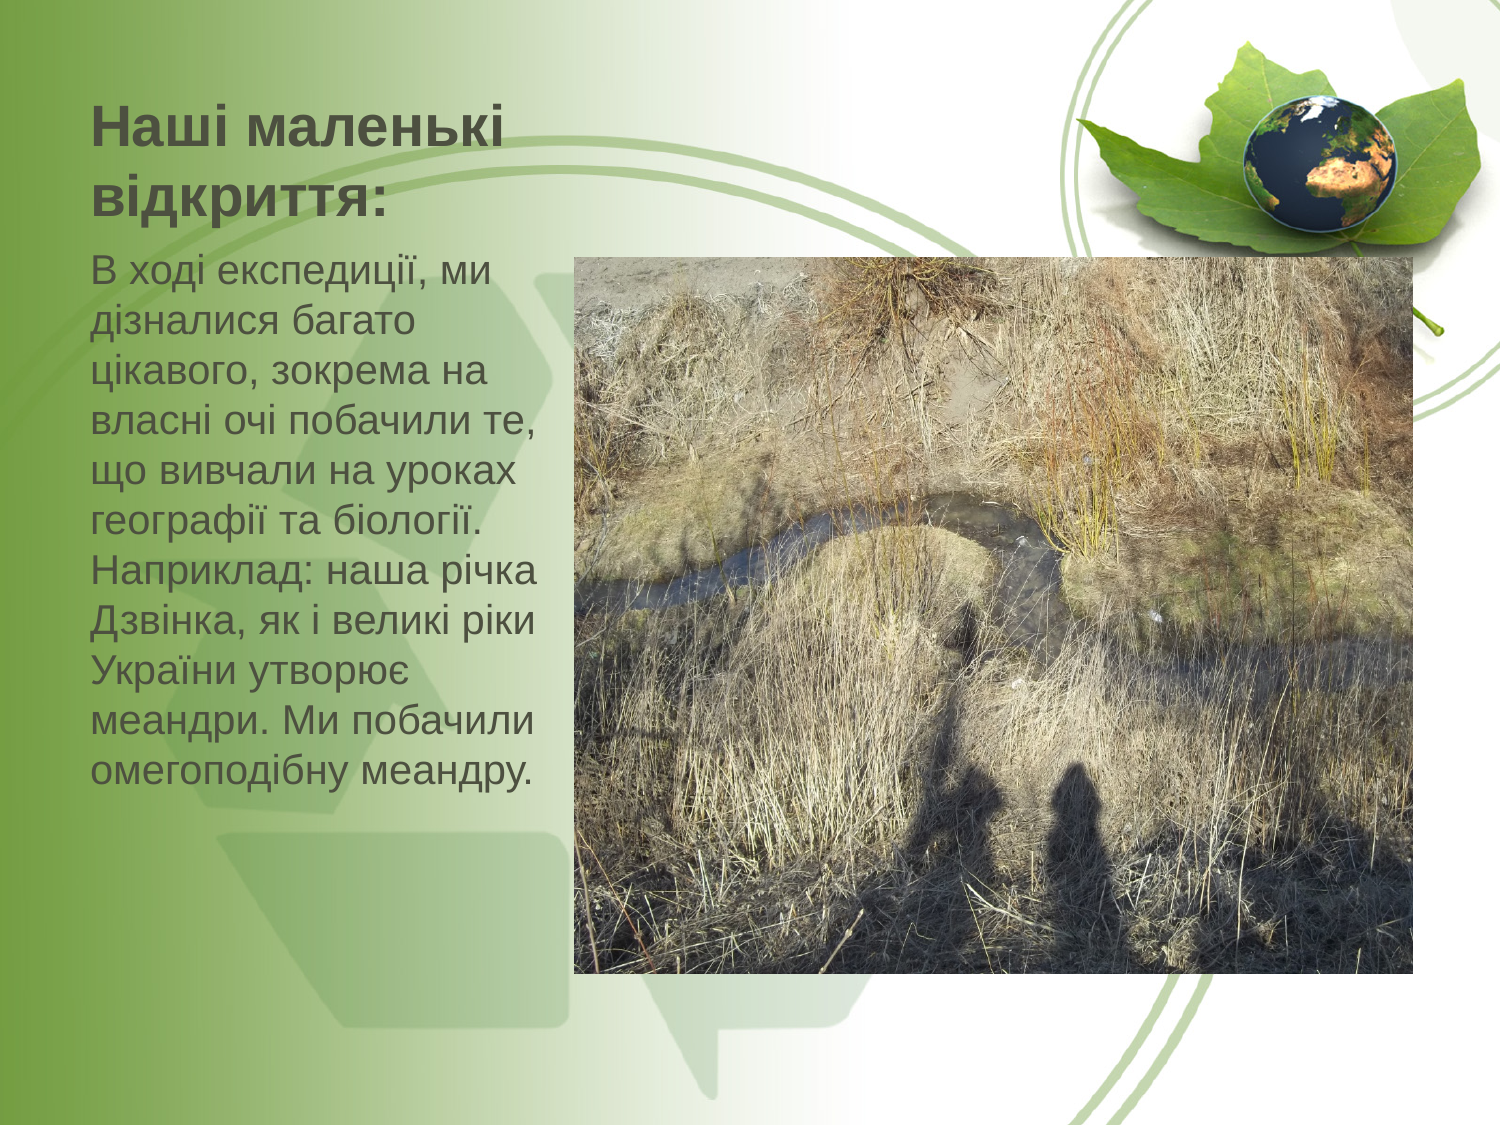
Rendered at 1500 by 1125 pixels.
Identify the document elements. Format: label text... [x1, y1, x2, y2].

list В ході експедиції, ми дізналися багато цікавого, зокрема на власні очі побачили те, що вивчали на уроках географії та біології. Наприклад: наша річка Дзвінка, як і великі ріки України утворює меандри. Ми побачили омегоподібну меандру. [75, 235, 569, 1005]
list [573, 257, 1413, 974]
picture [0, 0, 1500, 1125]
title Наші маленькі відкриття: [75, 44, 569, 235]
